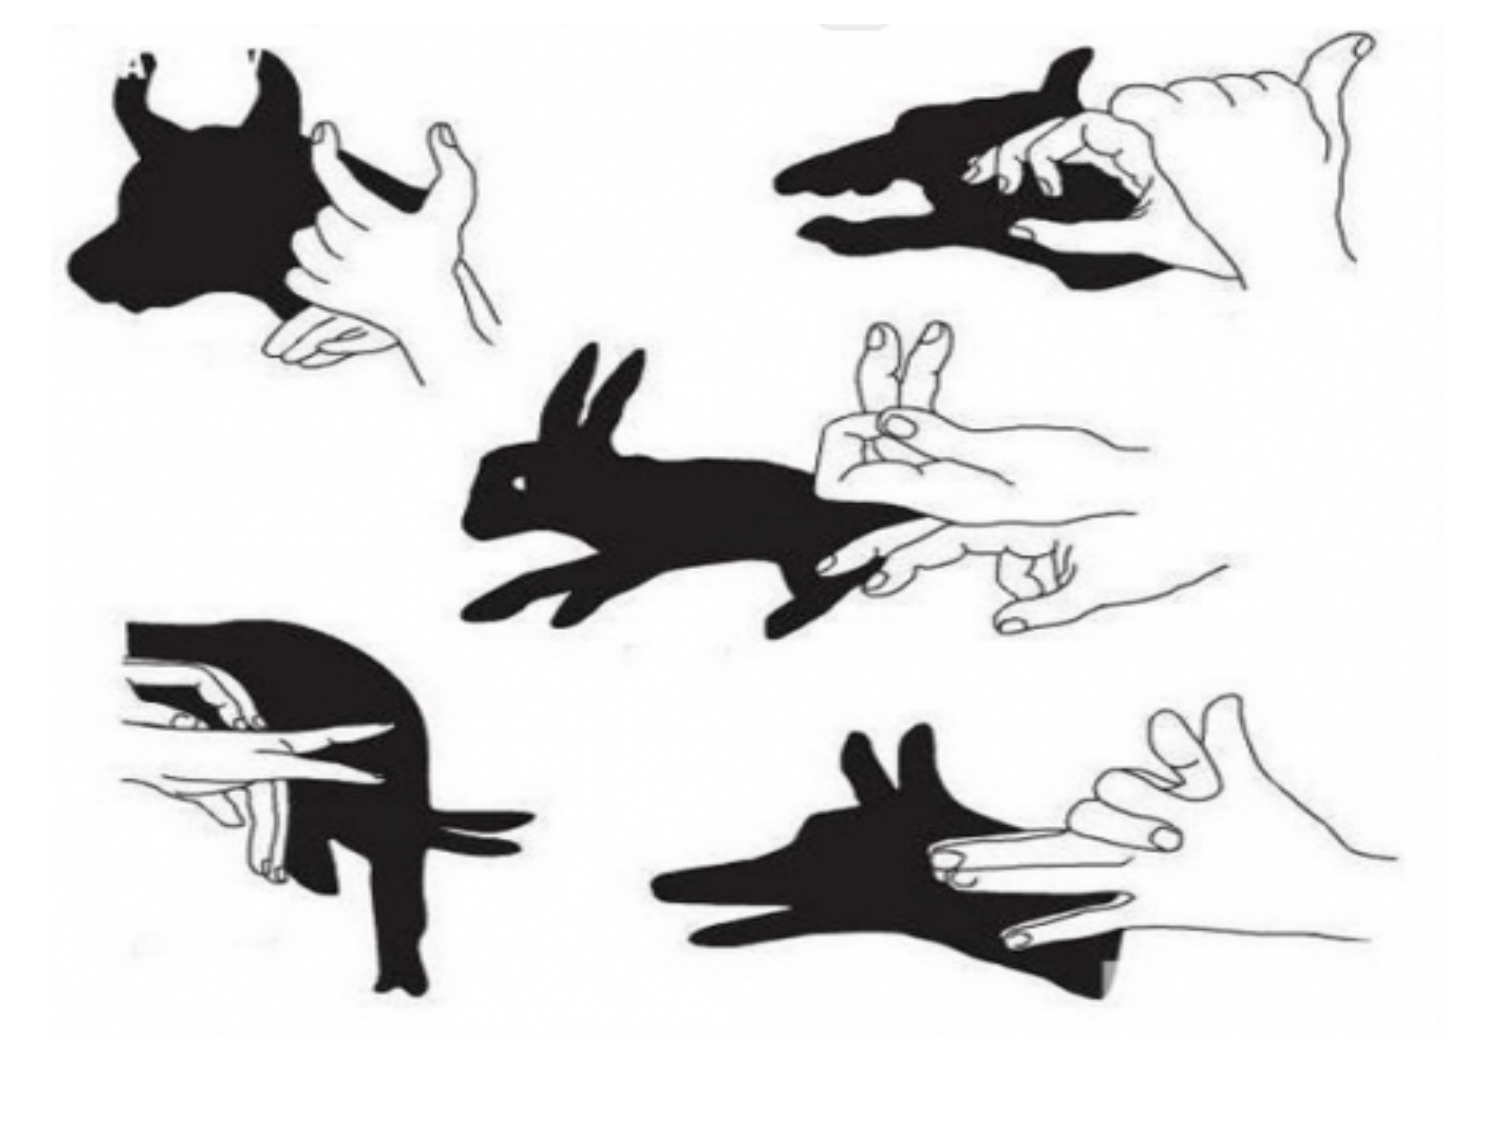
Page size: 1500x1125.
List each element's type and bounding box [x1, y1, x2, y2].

picture [49, 24, 1451, 1038]
